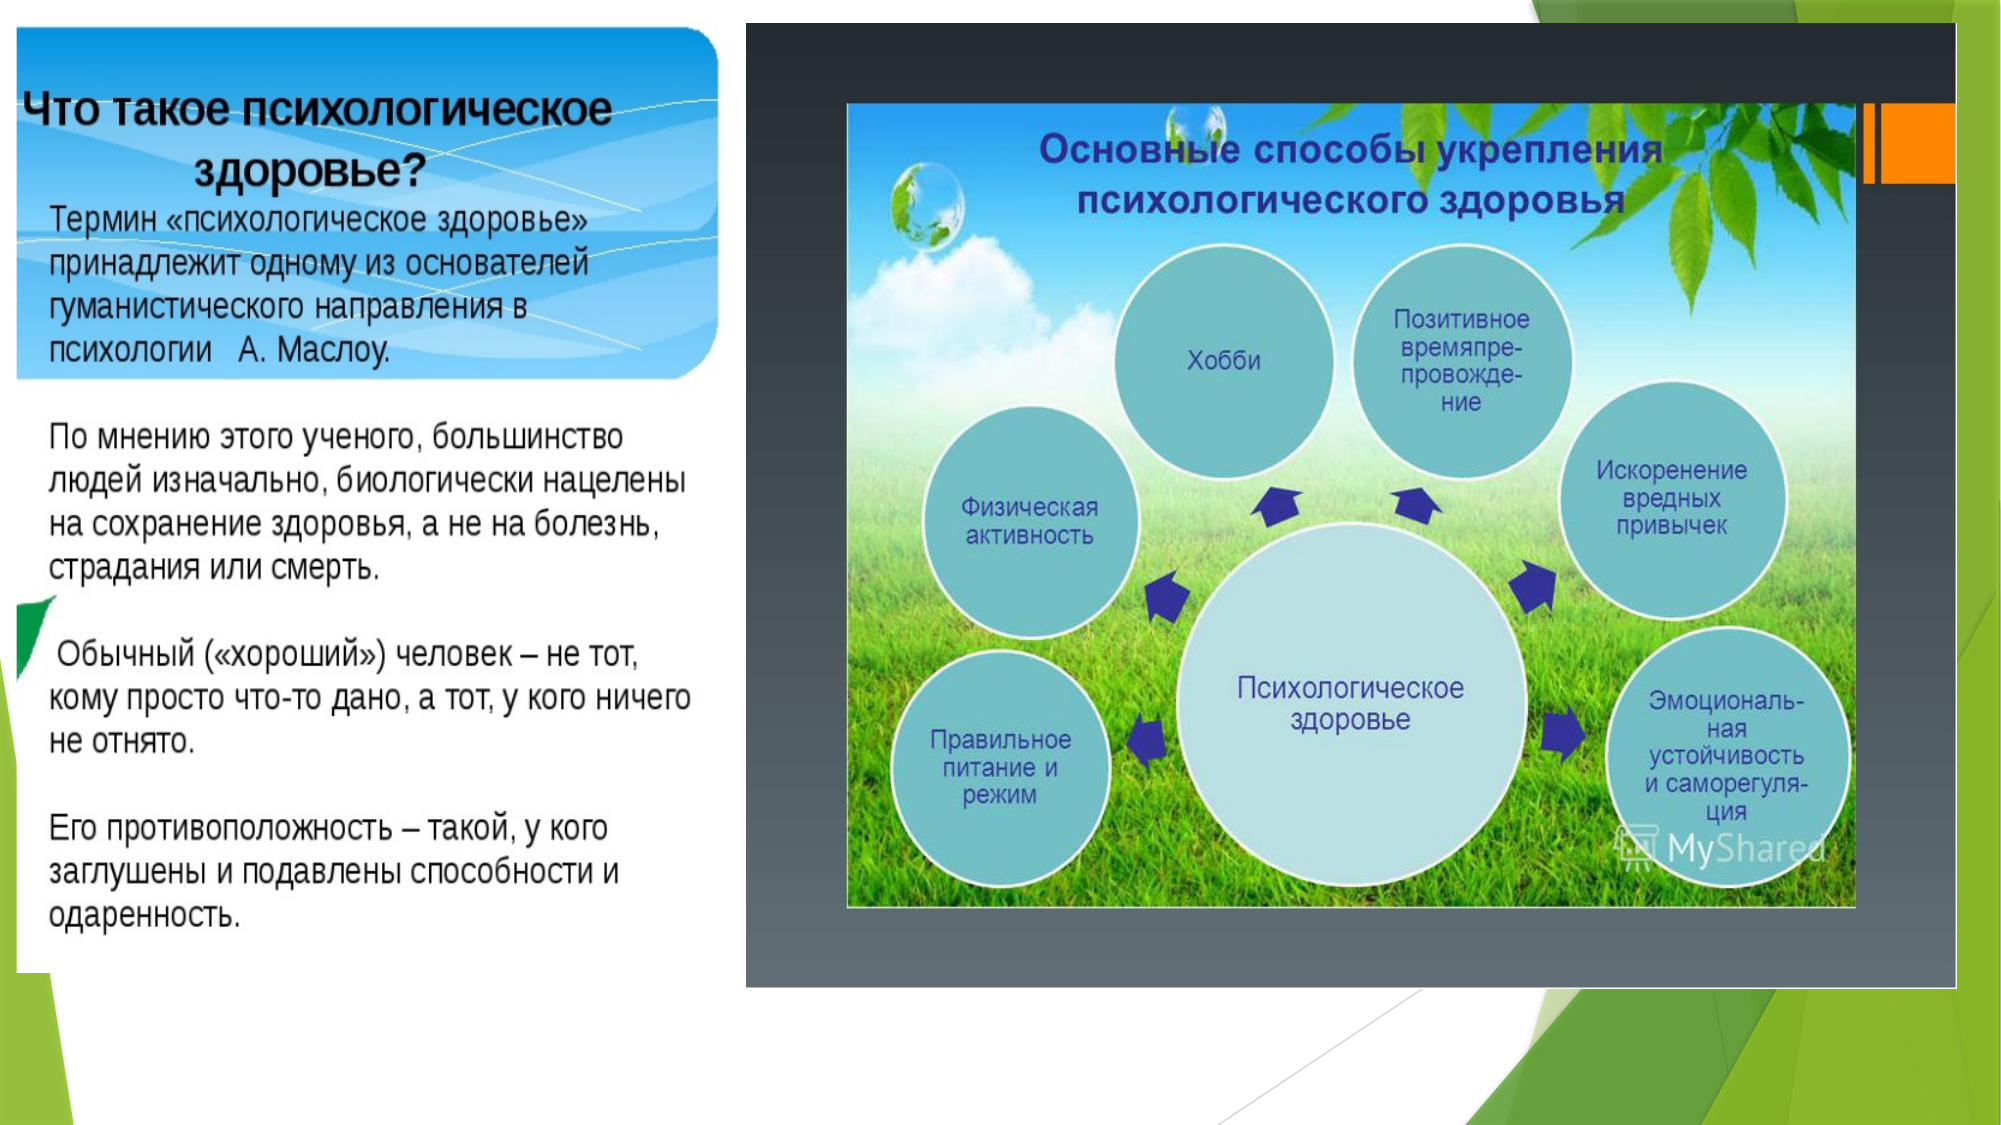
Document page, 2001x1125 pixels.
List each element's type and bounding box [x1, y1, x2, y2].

picture [16, 11, 1958, 990]
